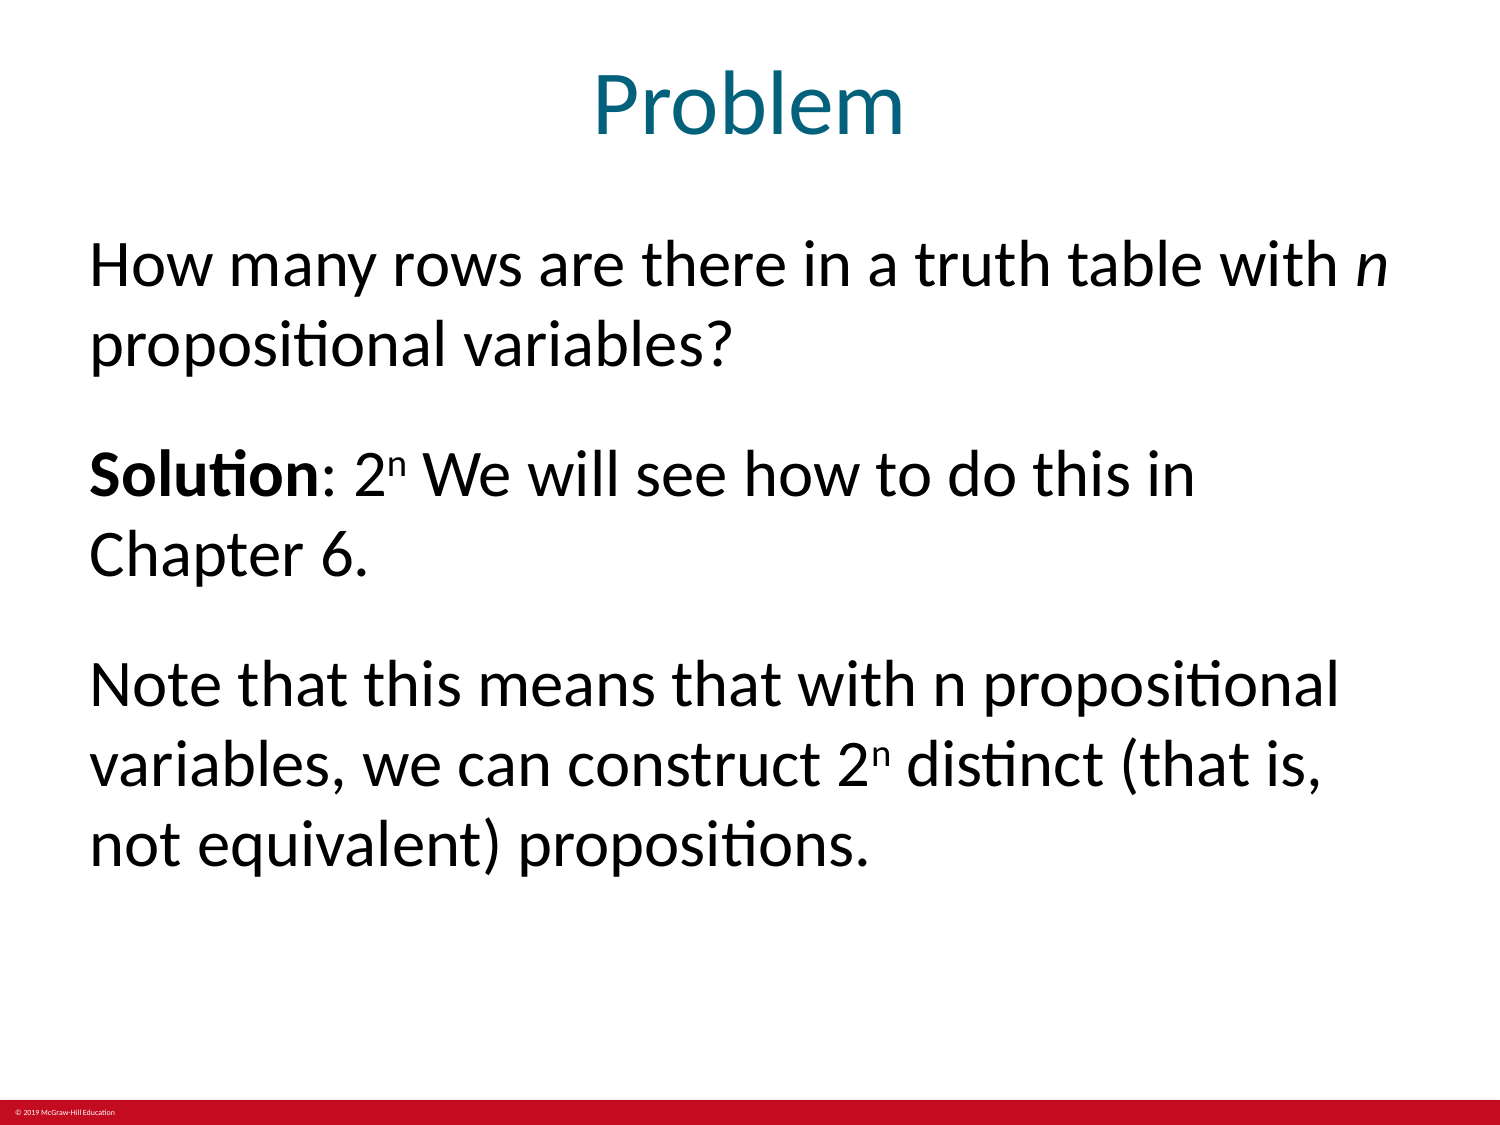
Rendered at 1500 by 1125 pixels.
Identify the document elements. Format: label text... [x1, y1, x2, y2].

list How many rows are there in a truth table with n propositional variables? Solution: 2n We will see how to do this in Chapter 6. Note that this means that with n propositional variables, we can construct 2n distinct (that is, not equivalent) propositions. [75, 212, 1440, 1075]
title Problem [0, 0, 1500, 195]
